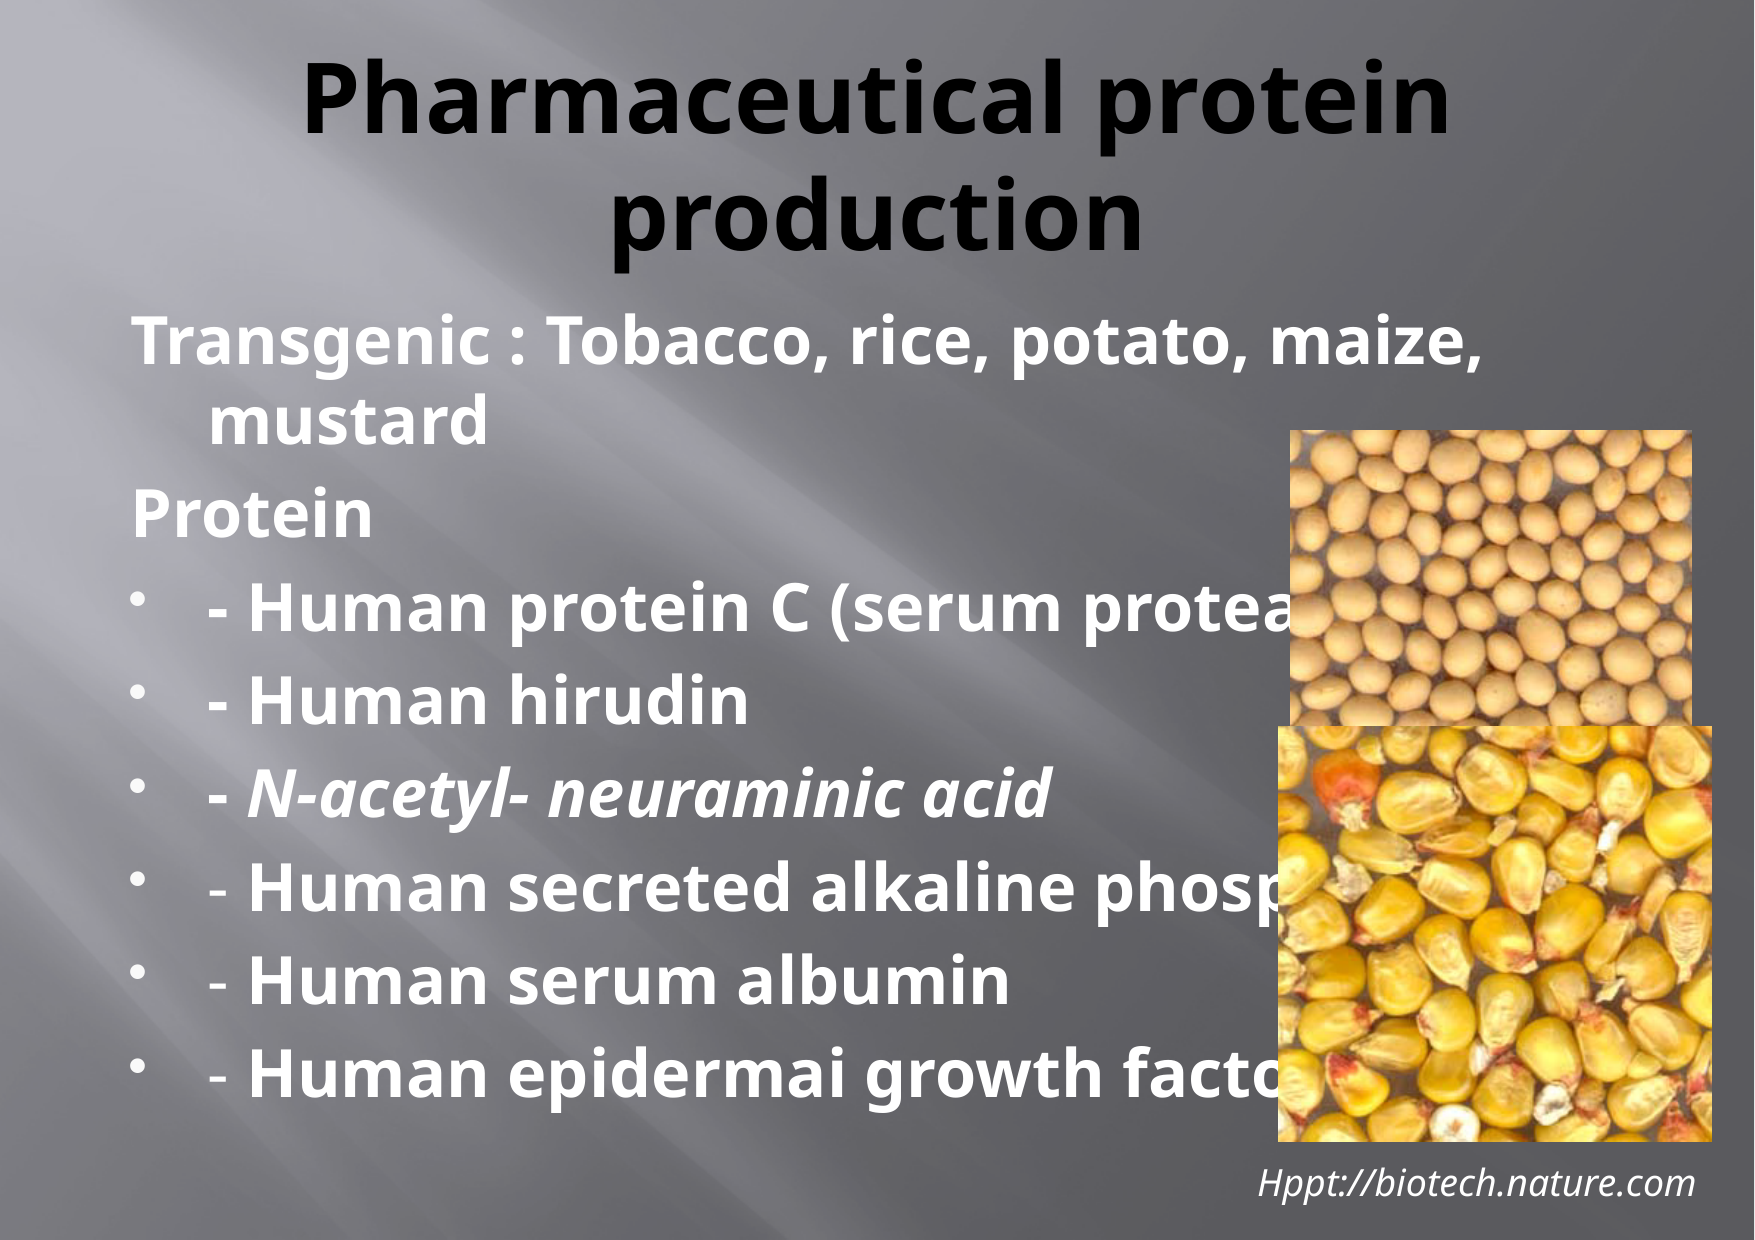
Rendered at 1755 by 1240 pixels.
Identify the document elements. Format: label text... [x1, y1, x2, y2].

picture [1278, 430, 1712, 1142]
title Pharmaceutical protein production [87, 49, 1667, 257]
text_box Hppt://biotech.nature.com [1242, 1151, 1713, 1212]
list Transgenic : Tobacco, rice, potato, maize, mustard Protein - Human protein C (serum protease) - Human hirudin - N-acetyl- neuraminic acid - Human secreted alkaline phosphatase - Human serum albumin - Human epidermai growth factor [87, 289, 1667, 1141]
